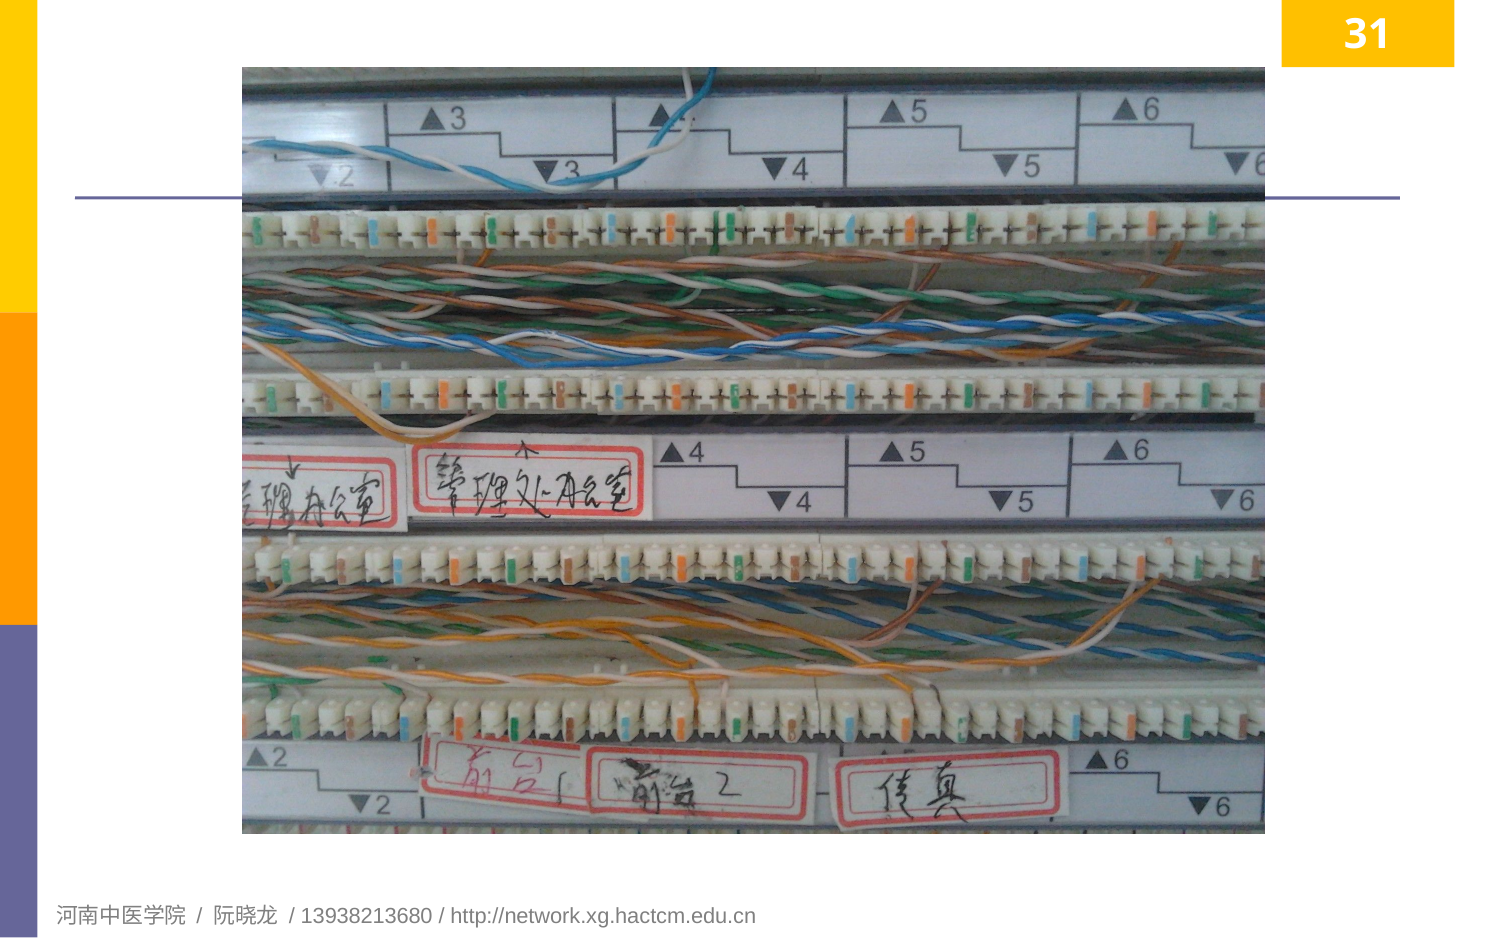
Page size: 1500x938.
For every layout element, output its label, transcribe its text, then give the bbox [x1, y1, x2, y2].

slide_number 31 [1281, 0, 1455, 68]
picture [241, 66, 1265, 835]
